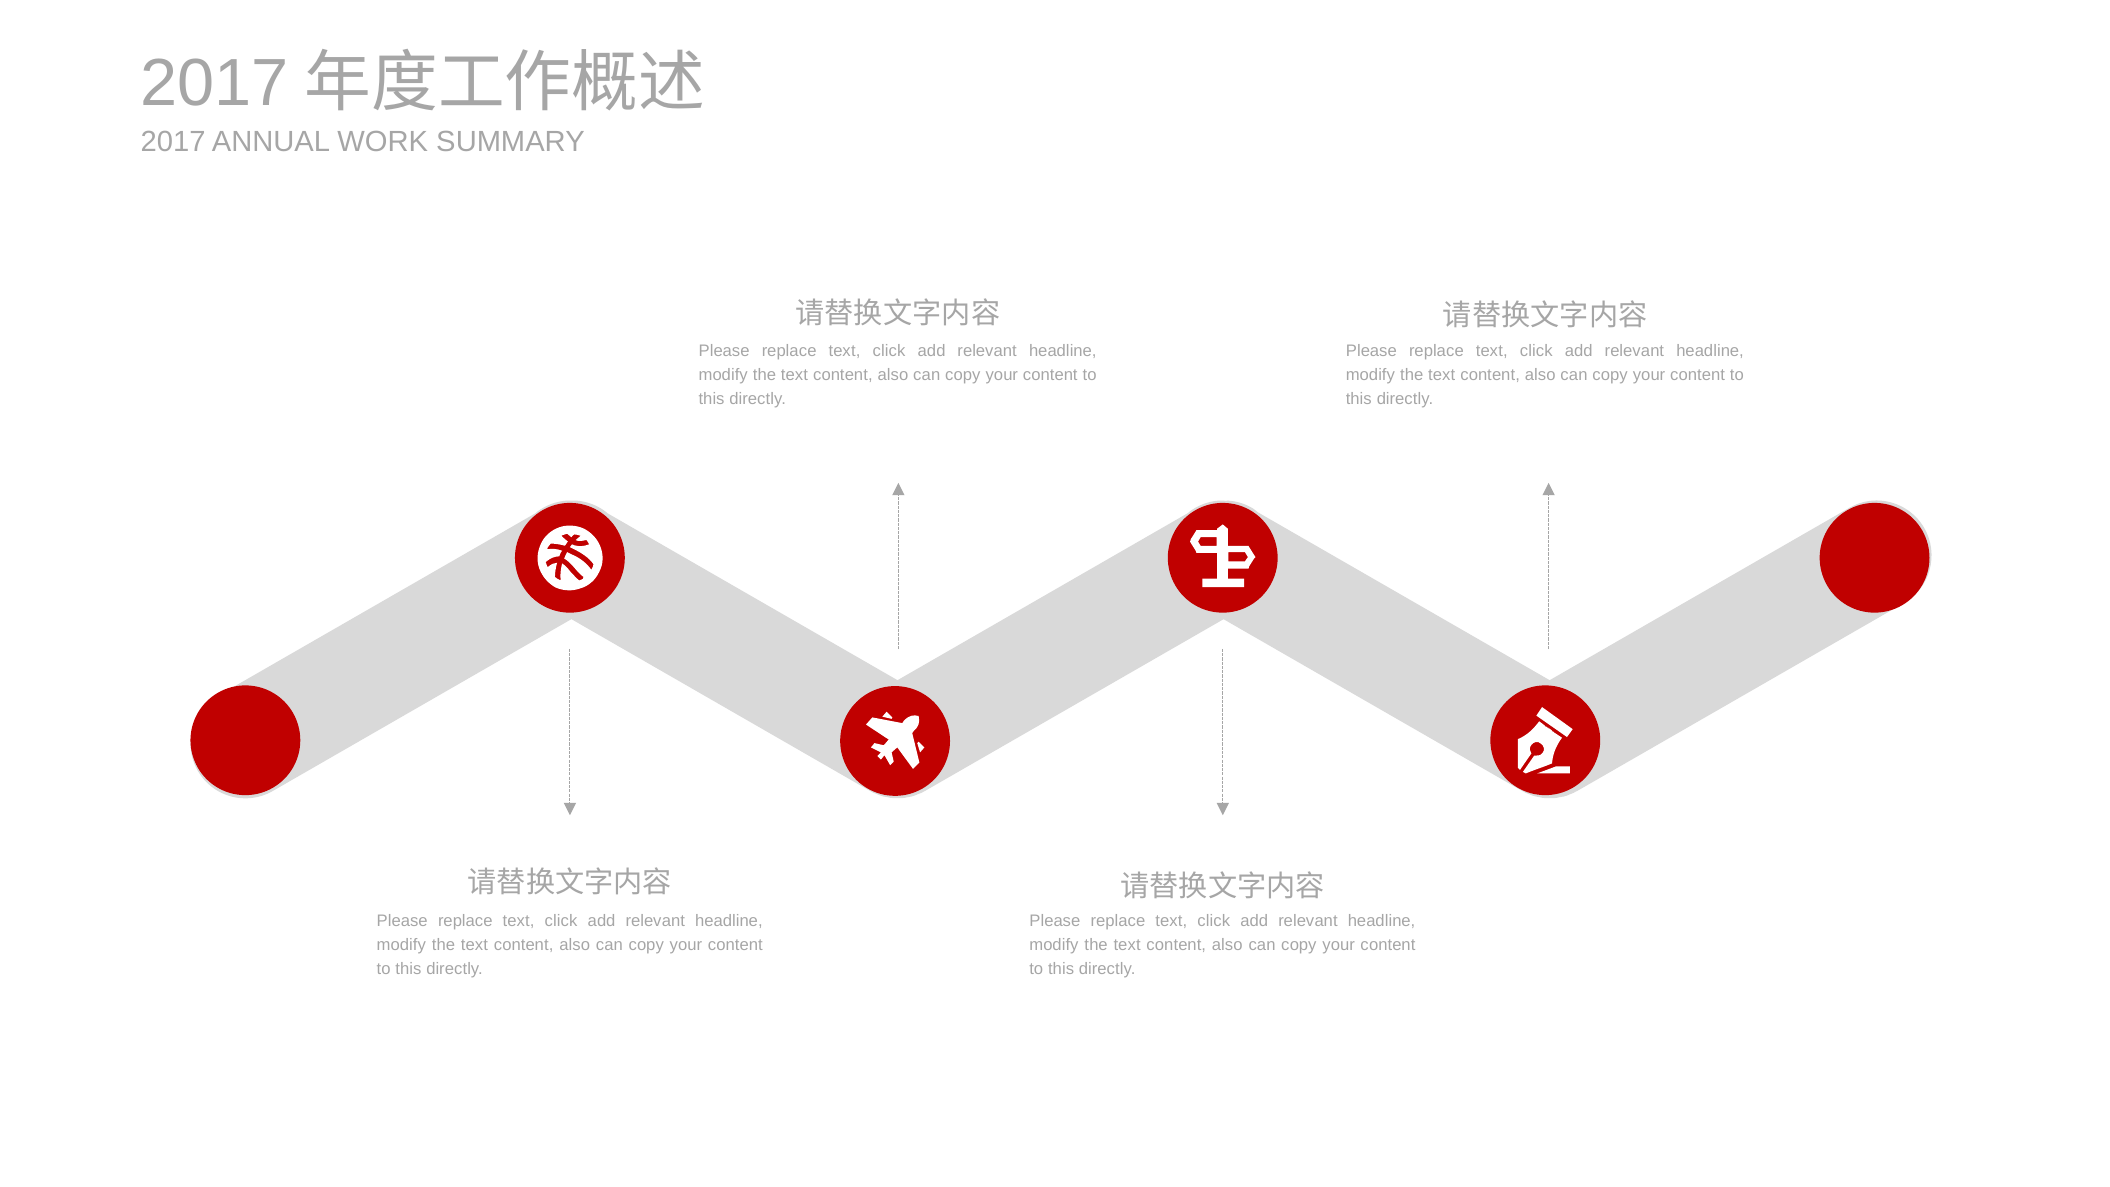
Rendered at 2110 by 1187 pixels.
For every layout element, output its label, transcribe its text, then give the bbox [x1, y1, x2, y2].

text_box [1331, 282, 1760, 415]
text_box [361, 849, 779, 985]
text_box 2017年度工作概述 [140, 38, 789, 119]
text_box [683, 280, 1113, 415]
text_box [190, 268, 1930, 1030]
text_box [1014, 853, 1431, 985]
text_box 2017 ANNUAL WORK SUMMARY [140, 122, 602, 158]
